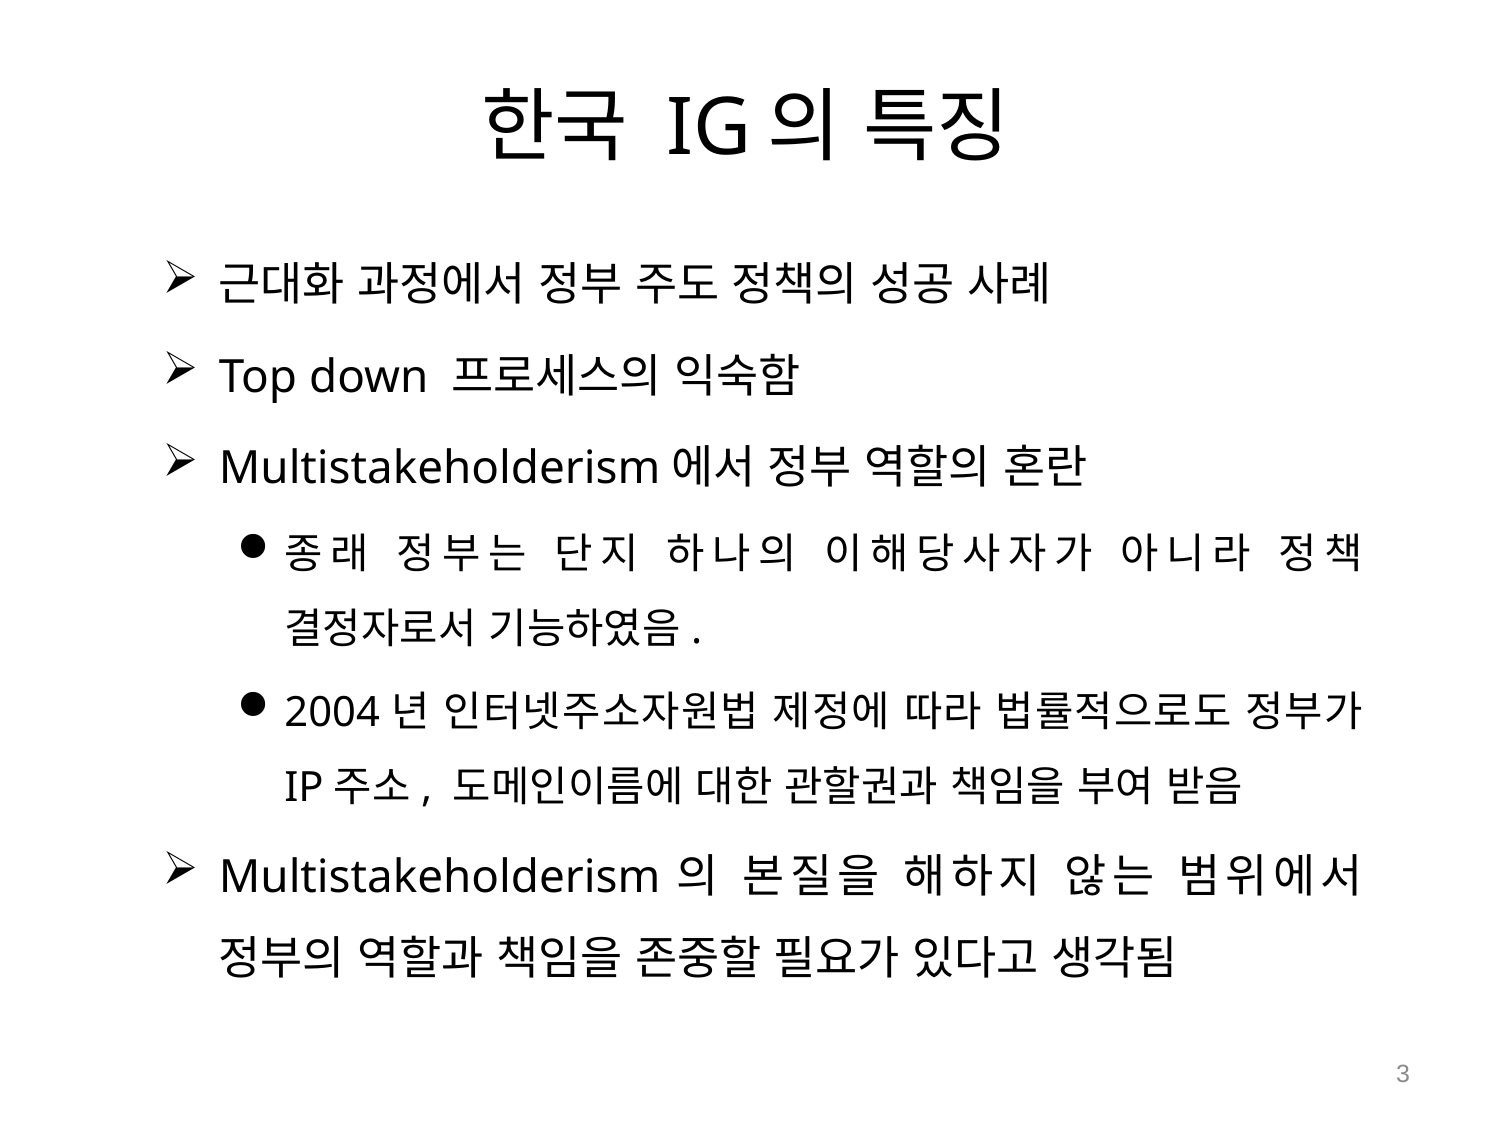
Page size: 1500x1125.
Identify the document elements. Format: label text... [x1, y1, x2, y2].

slide_number 3 [1074, 1042, 1425, 1103]
title 한국 IG의 특징 [64, 66, 1427, 179]
list 근대화 과정에서 정부 주도 정책의 성공 사례 Top down 프로세스의 익숙함 Multistakeholderism에서 정부 역할의 혼란 종래 정부는 단지 하나의 이해당사자가 아니라 정책 결정자로서 기능하였음. 2004년 인터넷주소자원법 제정에 따라 법률적으로도 정부가 IP주소, 도메인이름에 대한 관할권과 책임을 부여 받음 Multistakeholderism의 본질을 해하지 않는 범위에서 정부의 역할과 책임을 존중할 필요가 있다고 생각됨 [147, 219, 1379, 1106]
